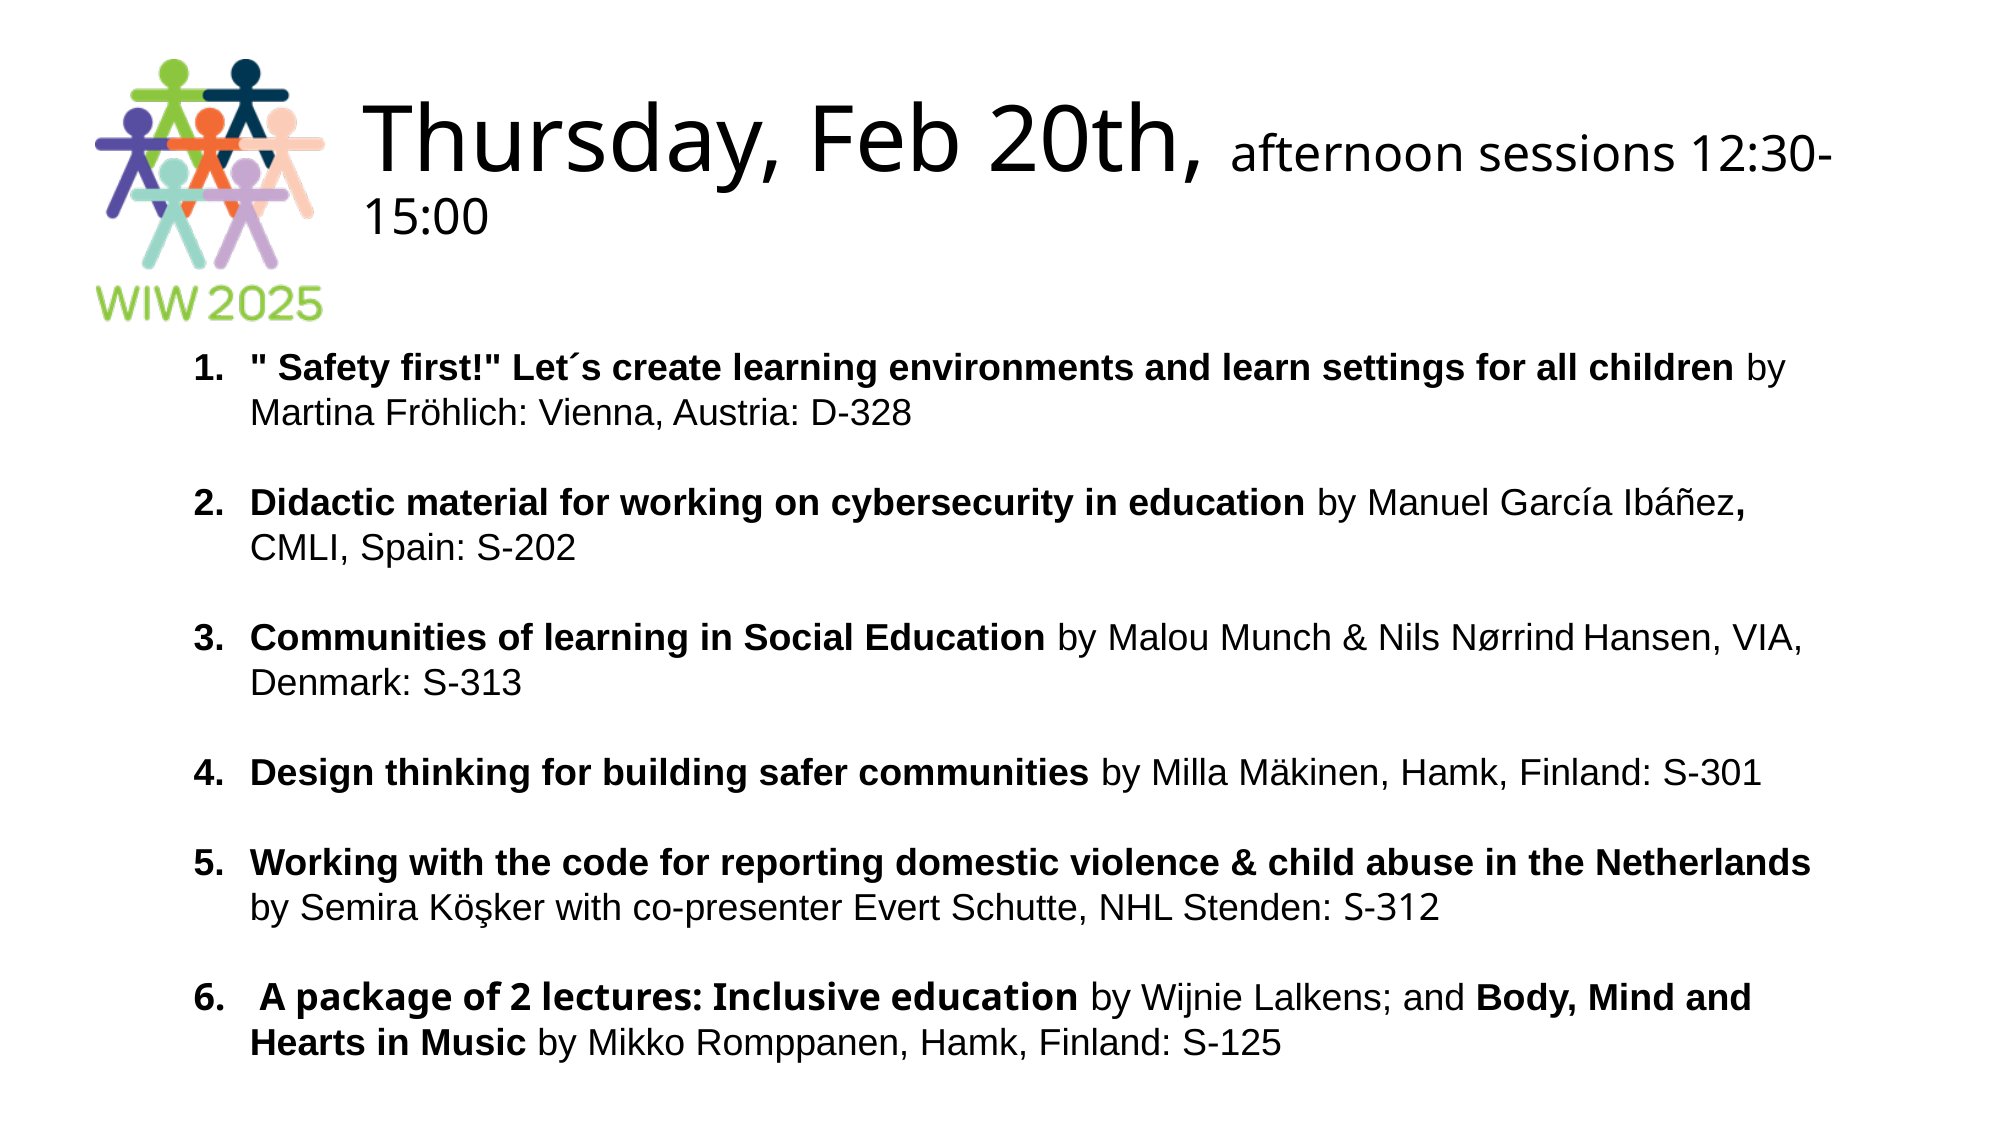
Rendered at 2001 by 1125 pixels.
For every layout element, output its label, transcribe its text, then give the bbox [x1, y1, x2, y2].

text_box " Safety first!" Let´s create learning environments and learn settings for all children by Martina Fröhlich: Vienna, Austria: D-328 Didactic material for working on cybersecurity in education by Manuel García Ibáñez, CMLI, Spain: S-202 Communities of learning in Social Education by Malou Munch & Nils Nørrind Hansen, VIA, Denmark: S-313 Design thinking for building safer communities by Milla Mäkinen, Hamk, Finland: S-301 Working with the code for reporting domestic violence & child abuse in the Netherlands by Semira Köşker with co-presenter Evert Schutte, NHL Stenden: S-312 A package of 2 lectures: Inclusive education by Wijnie Lalkens; and Body, Mind and Hearts in Music by Mikko Romppanen, Hamk, Finland: S-125 [178, 334, 1862, 1125]
title Thursday, Feb 20th, afternoon sessions 12:30-15:00 [347, 59, 1863, 278]
picture [94, 59, 326, 335]
